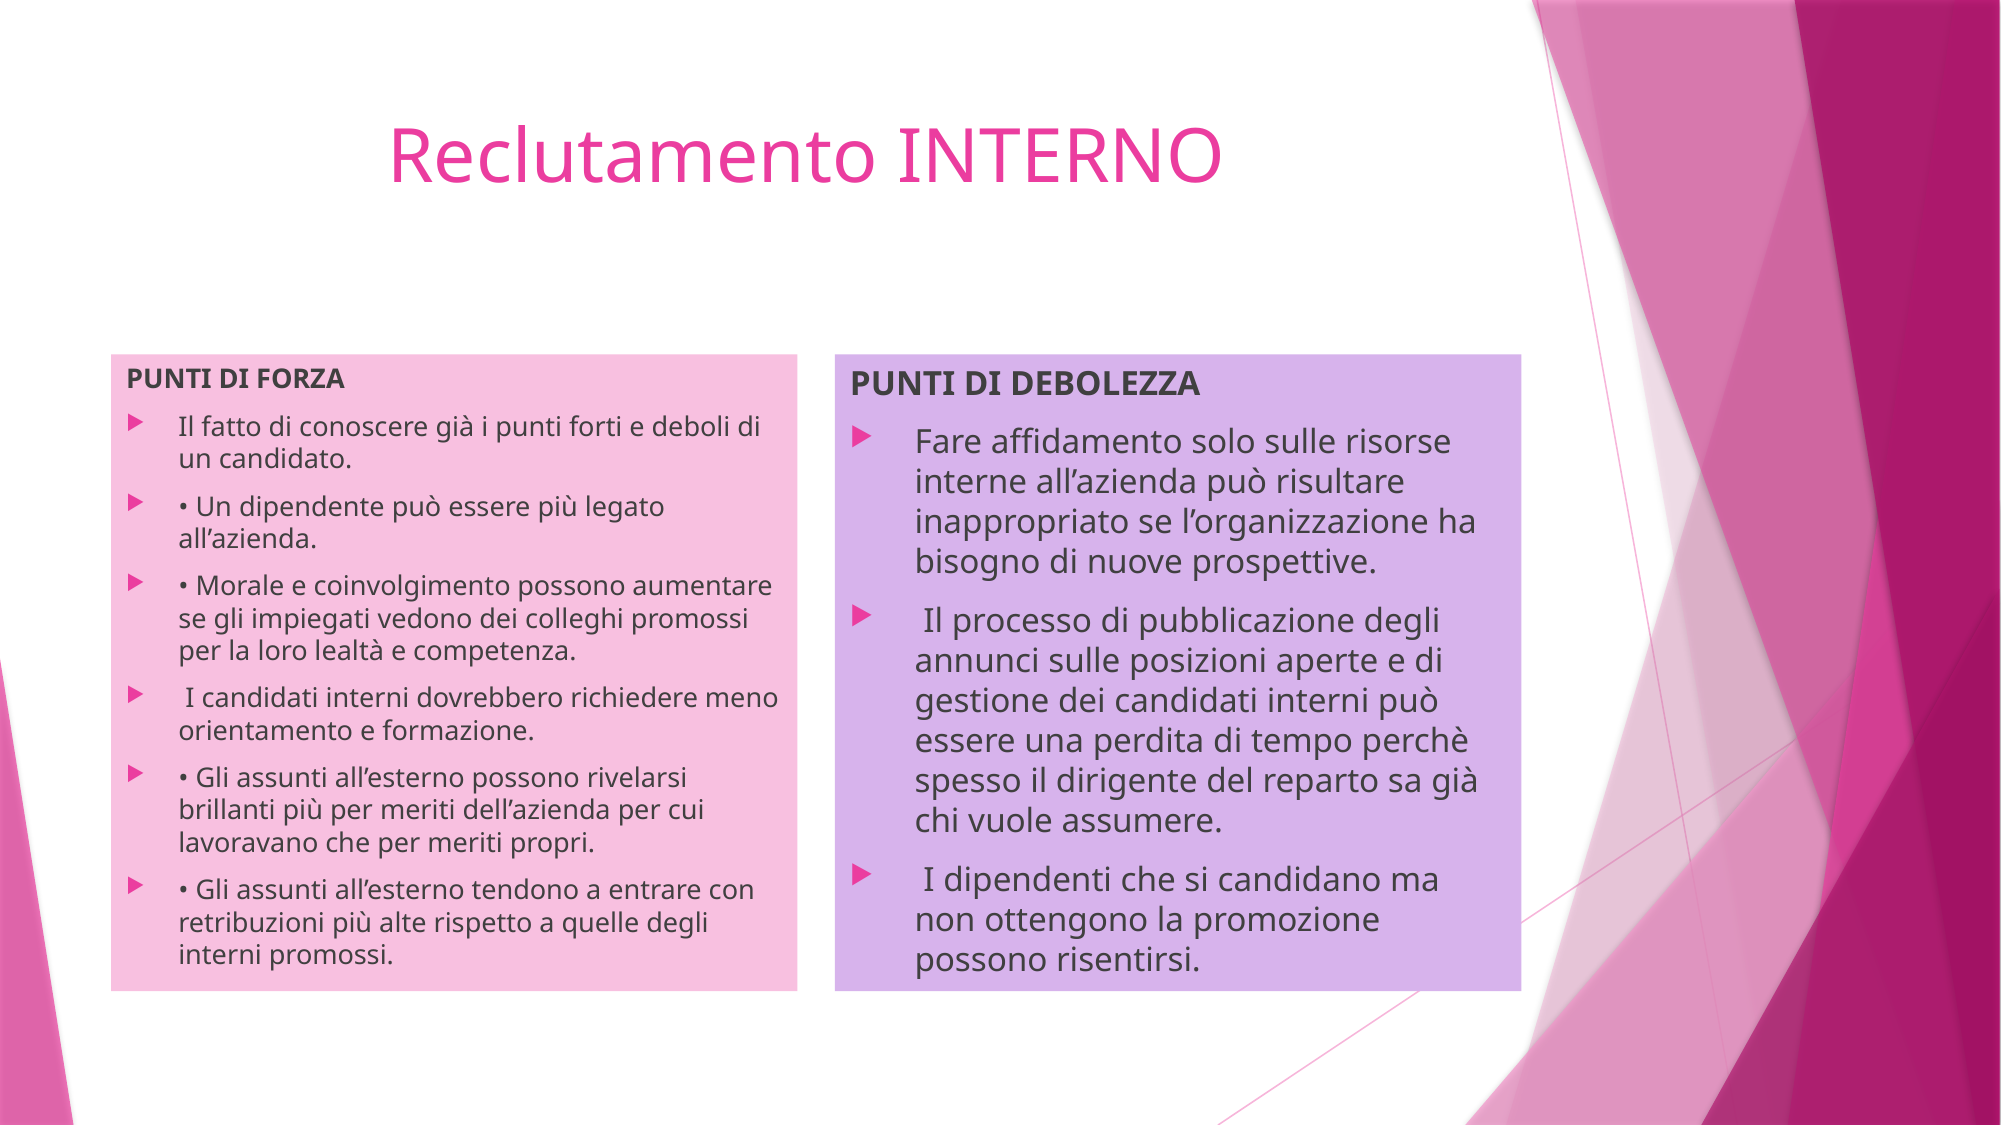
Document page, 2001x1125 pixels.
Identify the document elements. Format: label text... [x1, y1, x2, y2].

list PUNTI DI FORZA Il fatto di conoscere già i punti forti e deboli di un candidato. • Un dipendente può essere più legato all’azienda. • Morale e coinvolgimento possono aumentare se gli impiegati vedono dei colleghi promossi per la loro lealtà e competenza. I candidati interni dovrebbero richiedere meno orientamento e formazione. • Gli assunti all’esterno possono rivelarsi brillanti più per meriti dell’azienda per cui lavoravano che per meriti propri. • Gli assunti all’esterno tendono a entrare con retribuzioni più alte rispetto a quelle degli interni promossi. [111, 354, 798, 992]
list PUNTI DI DEBOLEZZA Fare affidamento solo sulle risorse interne all’azienda può risultare inappropriato se l’organizzazione ha bisogno di nuove prospettive. Il processo di pubblicazione degli annunci sulle posizioni aperte e di gestione dei candidati interni può essere una perdita di tempo perchè spesso il dirigente del reparto sa già chi vuole assumere. I dipendenti che si candidano ma non ottengono la promozione possono risentirsi. [834, 354, 1522, 992]
title Reclutamento INTERNO [111, 99, 1522, 317]
